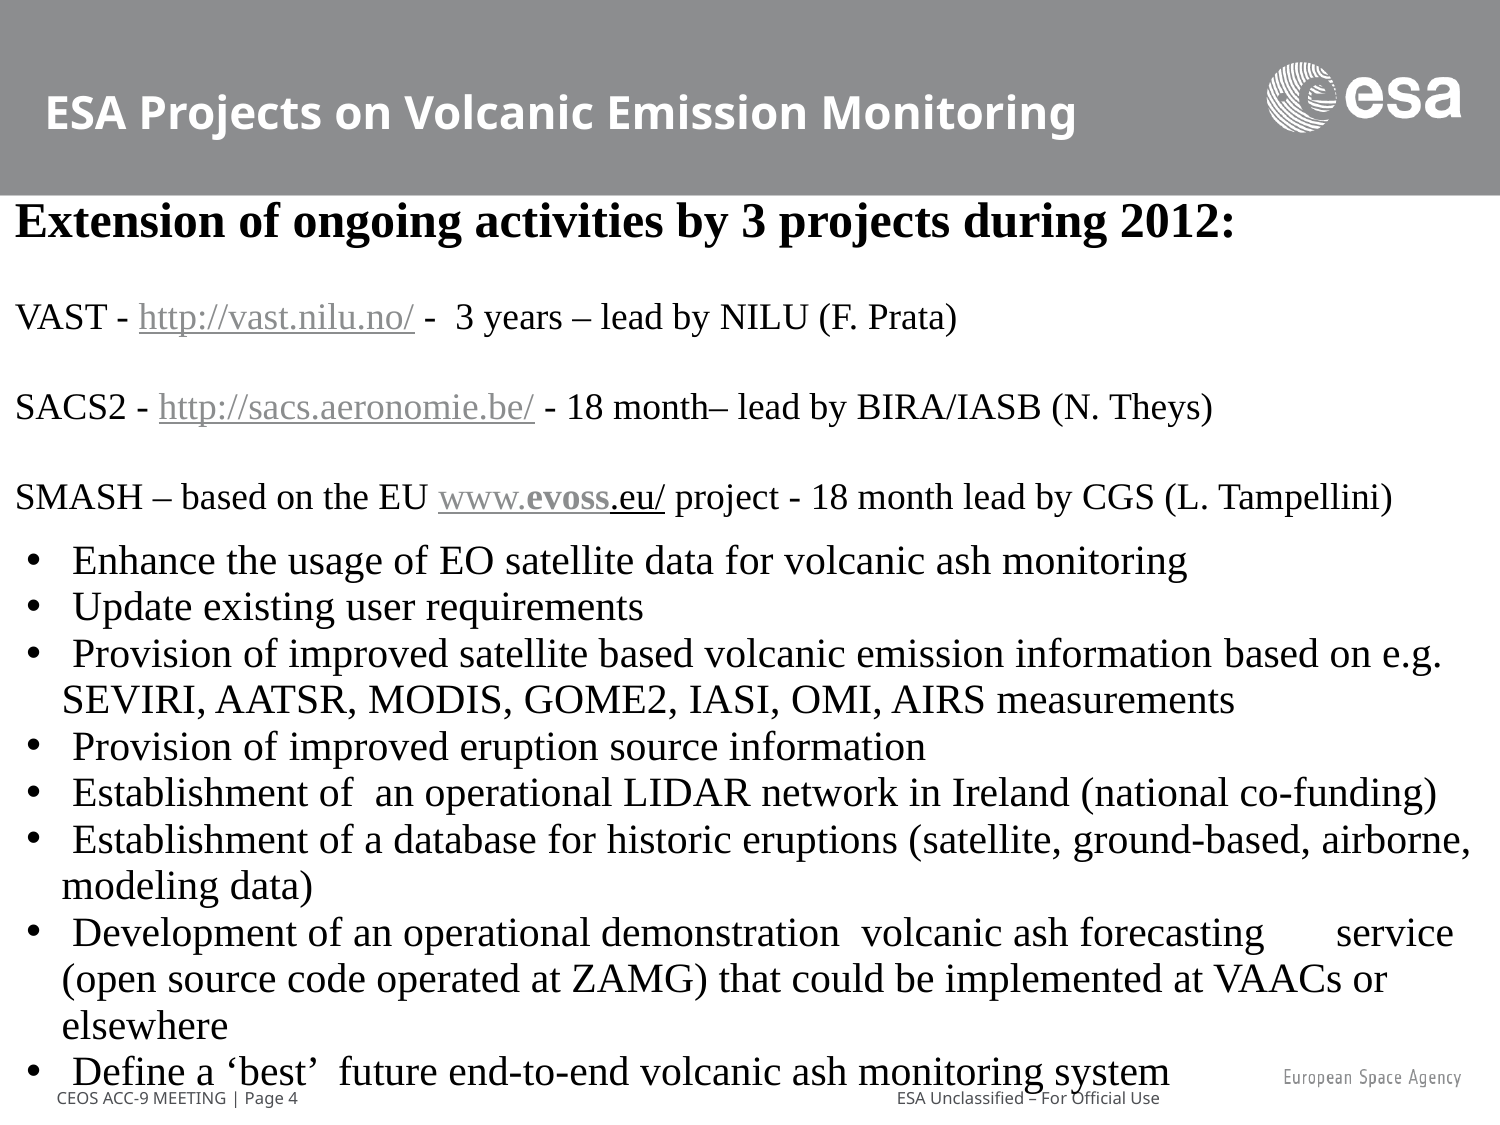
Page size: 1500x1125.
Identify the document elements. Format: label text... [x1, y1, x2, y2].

text_box Extension of ongoing activities by 3 projects during 2012: VAST - http://vast.nilu.no/ - 3 years – lead by NILU (F. Prata) SACS2 - http://sacs.aeronomie.be/ - 18 month– lead by BIRA/IASB (N. Theys) SMASH – based on the EU www.evoss.eu/ project - 18 month lead by CGS (L. Tampellini) Enhance the usage of EO satellite data for volcanic ash monitoring Update existing user requirements Provision of improved satellite based volcanic emission information based on e.g. SEVIRI, AATSR, MODIS, GOME2, IASI, OMI, AIRS measurements Provision of improved eruption source information Establishment of an operational LIDAR network in Ireland (national co-funding) Establishment of a database for historic eruptions (satellite, ground-based, airborne, modeling data) Development of an operational demonstration volcanic ash forecasting service (open source code operated at ZAMG) that could be implemented at VAACs or elsewhere Define a ‘best’ future end-to-end volcanic ash monitoring system [0, 0, 1500, 1103]
